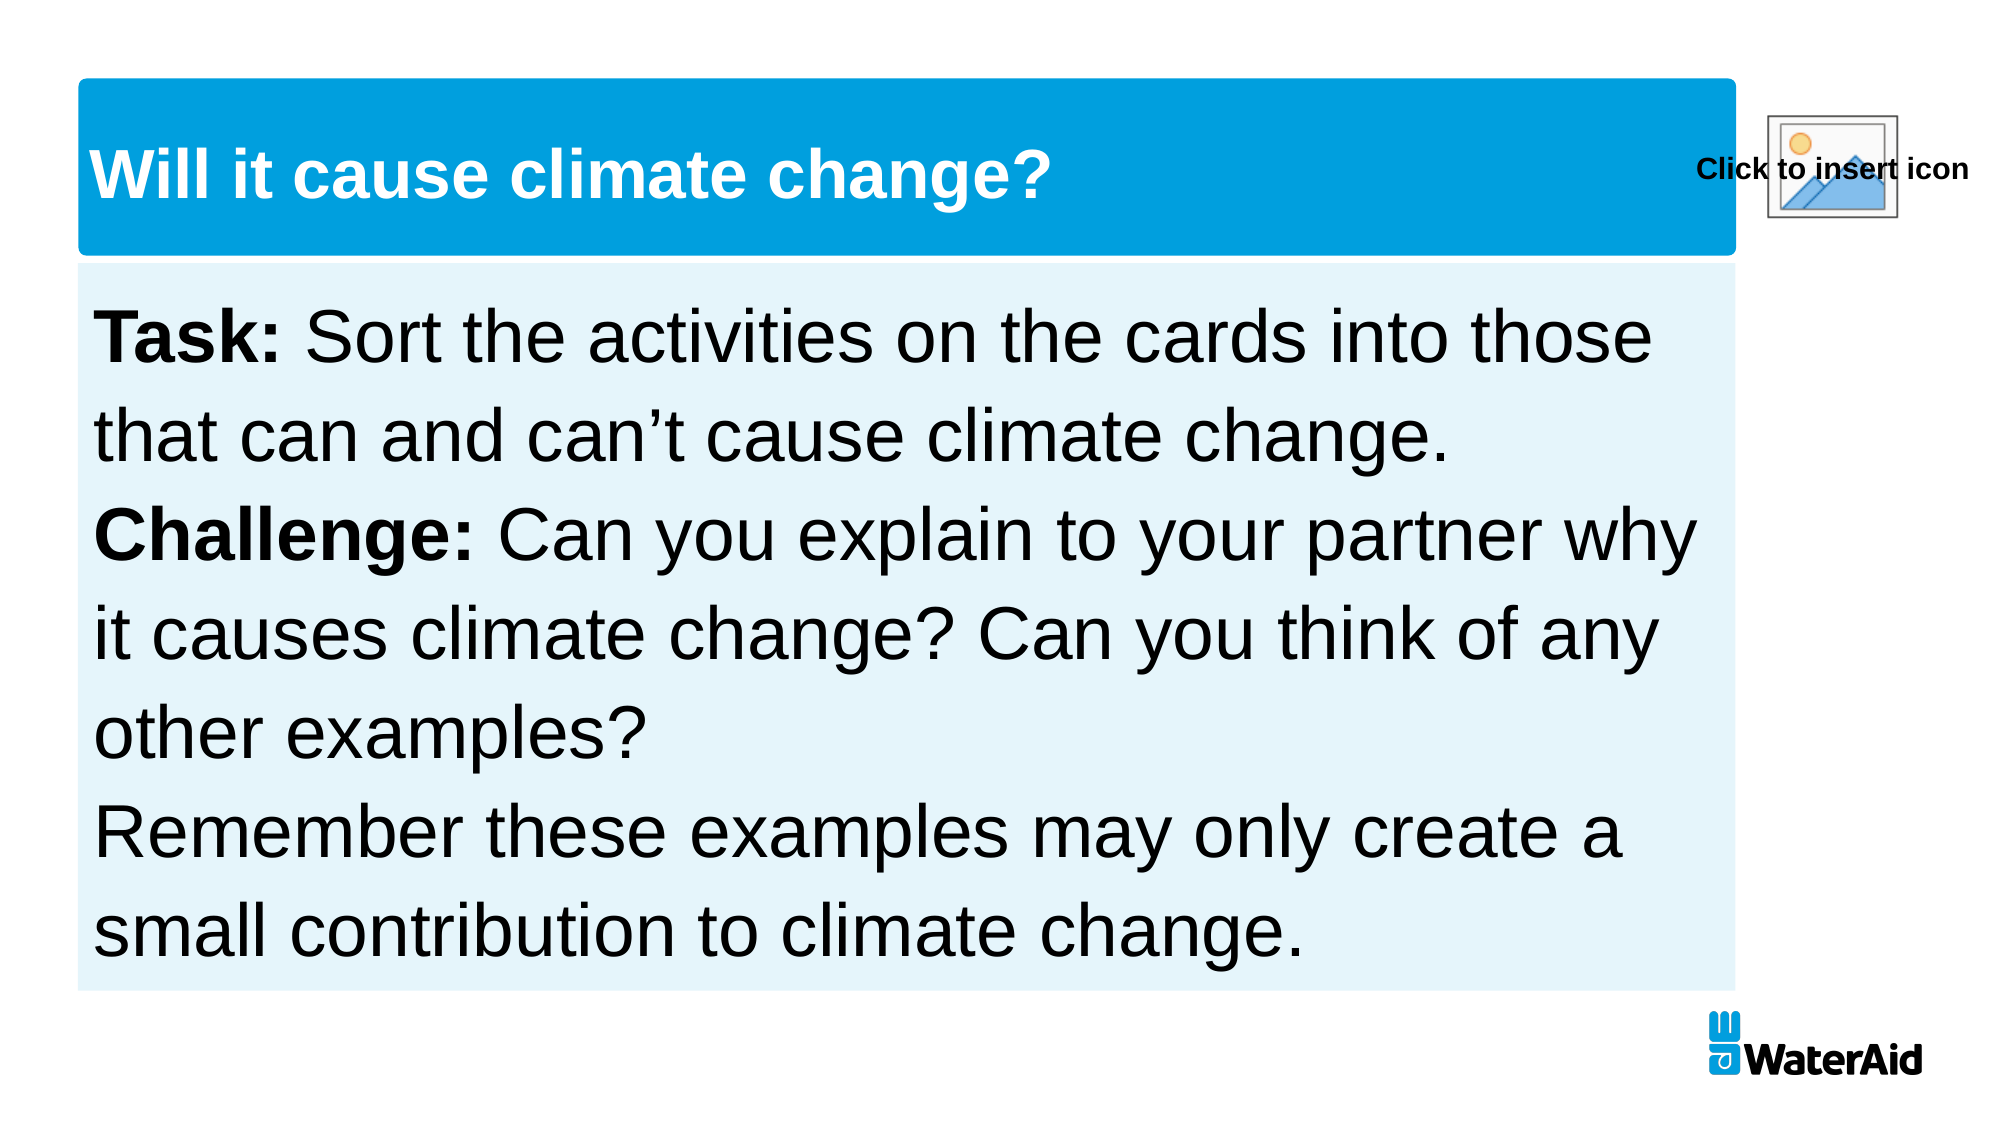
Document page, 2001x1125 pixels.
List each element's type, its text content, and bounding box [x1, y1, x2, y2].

picture [1744, 78, 1922, 256]
picture [1728, 1011, 1732, 1032]
picture [1717, 1011, 1721, 1032]
picture [1709, 1011, 1922, 1075]
list Will it cause climate change? [77, 78, 1736, 255]
text_box Task: Sort the activities on the cards into those that can and can’t cause climate change. Challenge: Can you explain to your partner why it causes climate change? Can you think of any other examples? Remember these examples may only create a small contribution to climate change. [77, 263, 1736, 991]
picture [1709, 1052, 1731, 1064]
